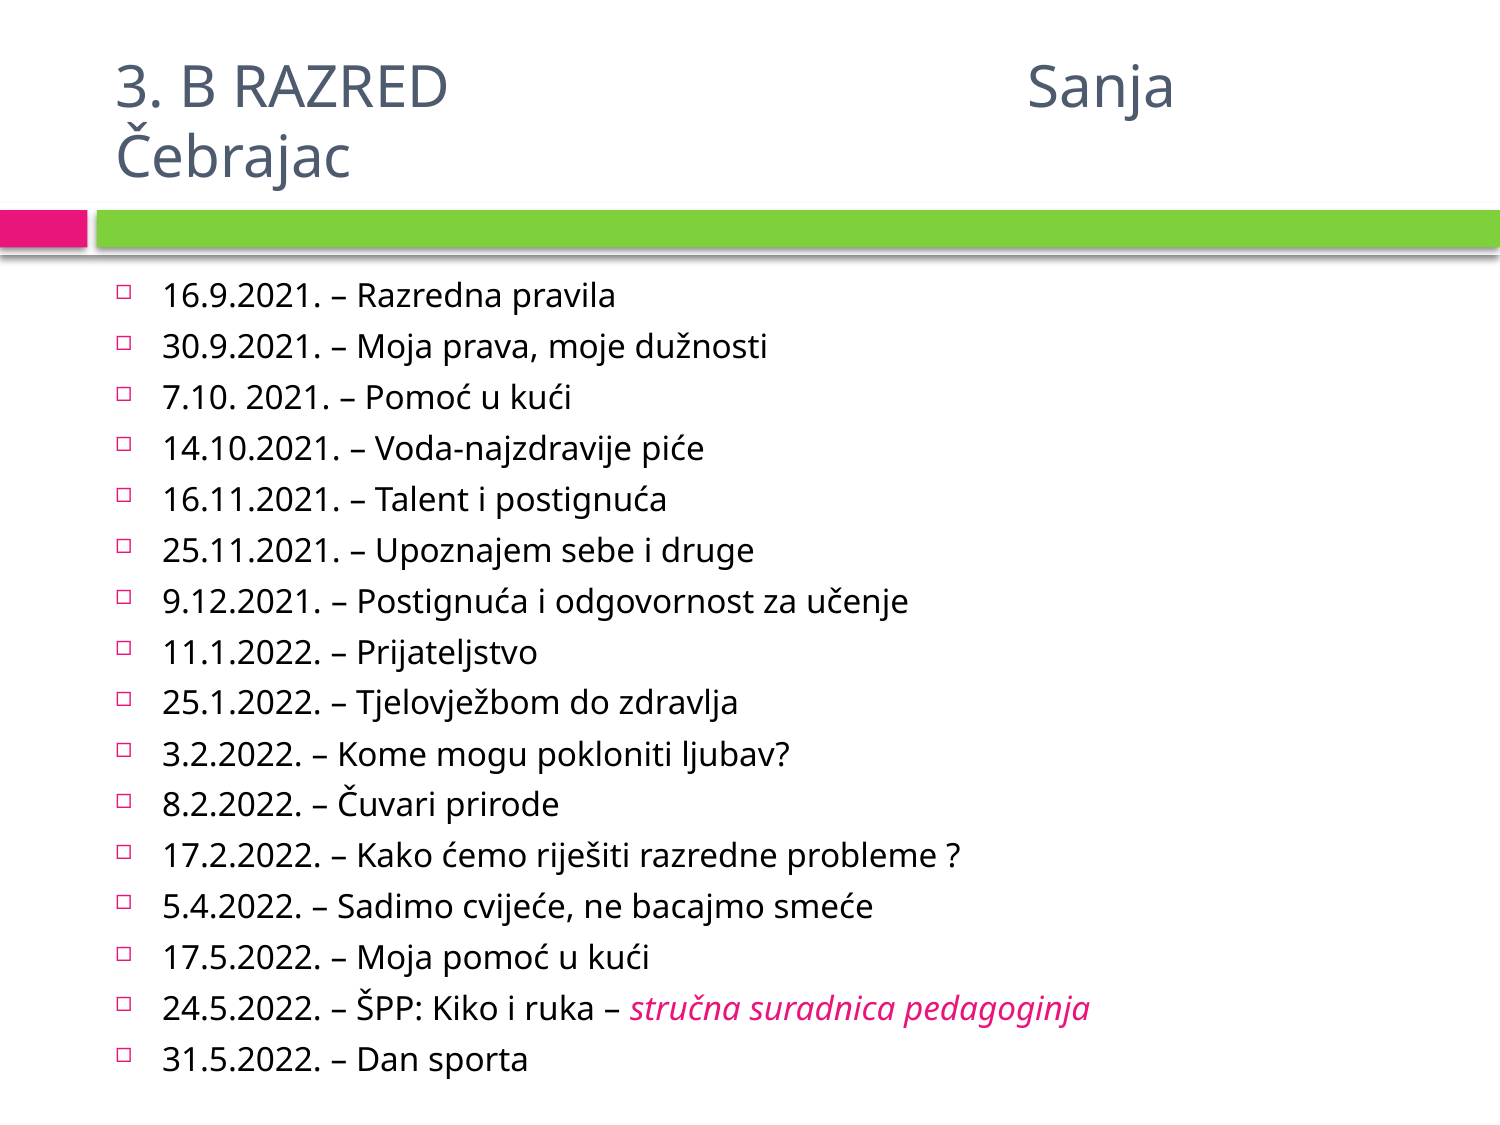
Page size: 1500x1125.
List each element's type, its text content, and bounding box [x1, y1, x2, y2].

list 16.9.2021. – Razredna pravila 30.9.2021. – Moja prava, moje dužnosti 7.10. 2021. – Pomoć u kući 14.10.2021. – Voda-najzdravije piće 16.11.2021. – Talent i postignuća 25.11.2021. – Upoznajem sebe i druge 9.12.2021. – Postignuća i odgovornost za učenje 11.1.2022. – Prijateljstvo 25.1.2022. – Tjelovježbom do zdravlja 3.2.2022. – Kome mogu pokloniti ljubav? 8.2.2022. – Čuvari prirode 17.2.2022. – Kako ćemo riješiti razredne probleme ? 5.4.2022. – Sadimo cvijeće, ne bacajmo smeće 17.5.2022. – Moja pomoć u kući 24.5.2022. – ŠPP: Kiko i ruka – stručna suradnica pedagoginja 31.5.2022. – Dan sporta [100, 267, 1438, 1088]
title 3. B RAZRED Sanja Čebrajac [100, 37, 1438, 200]
